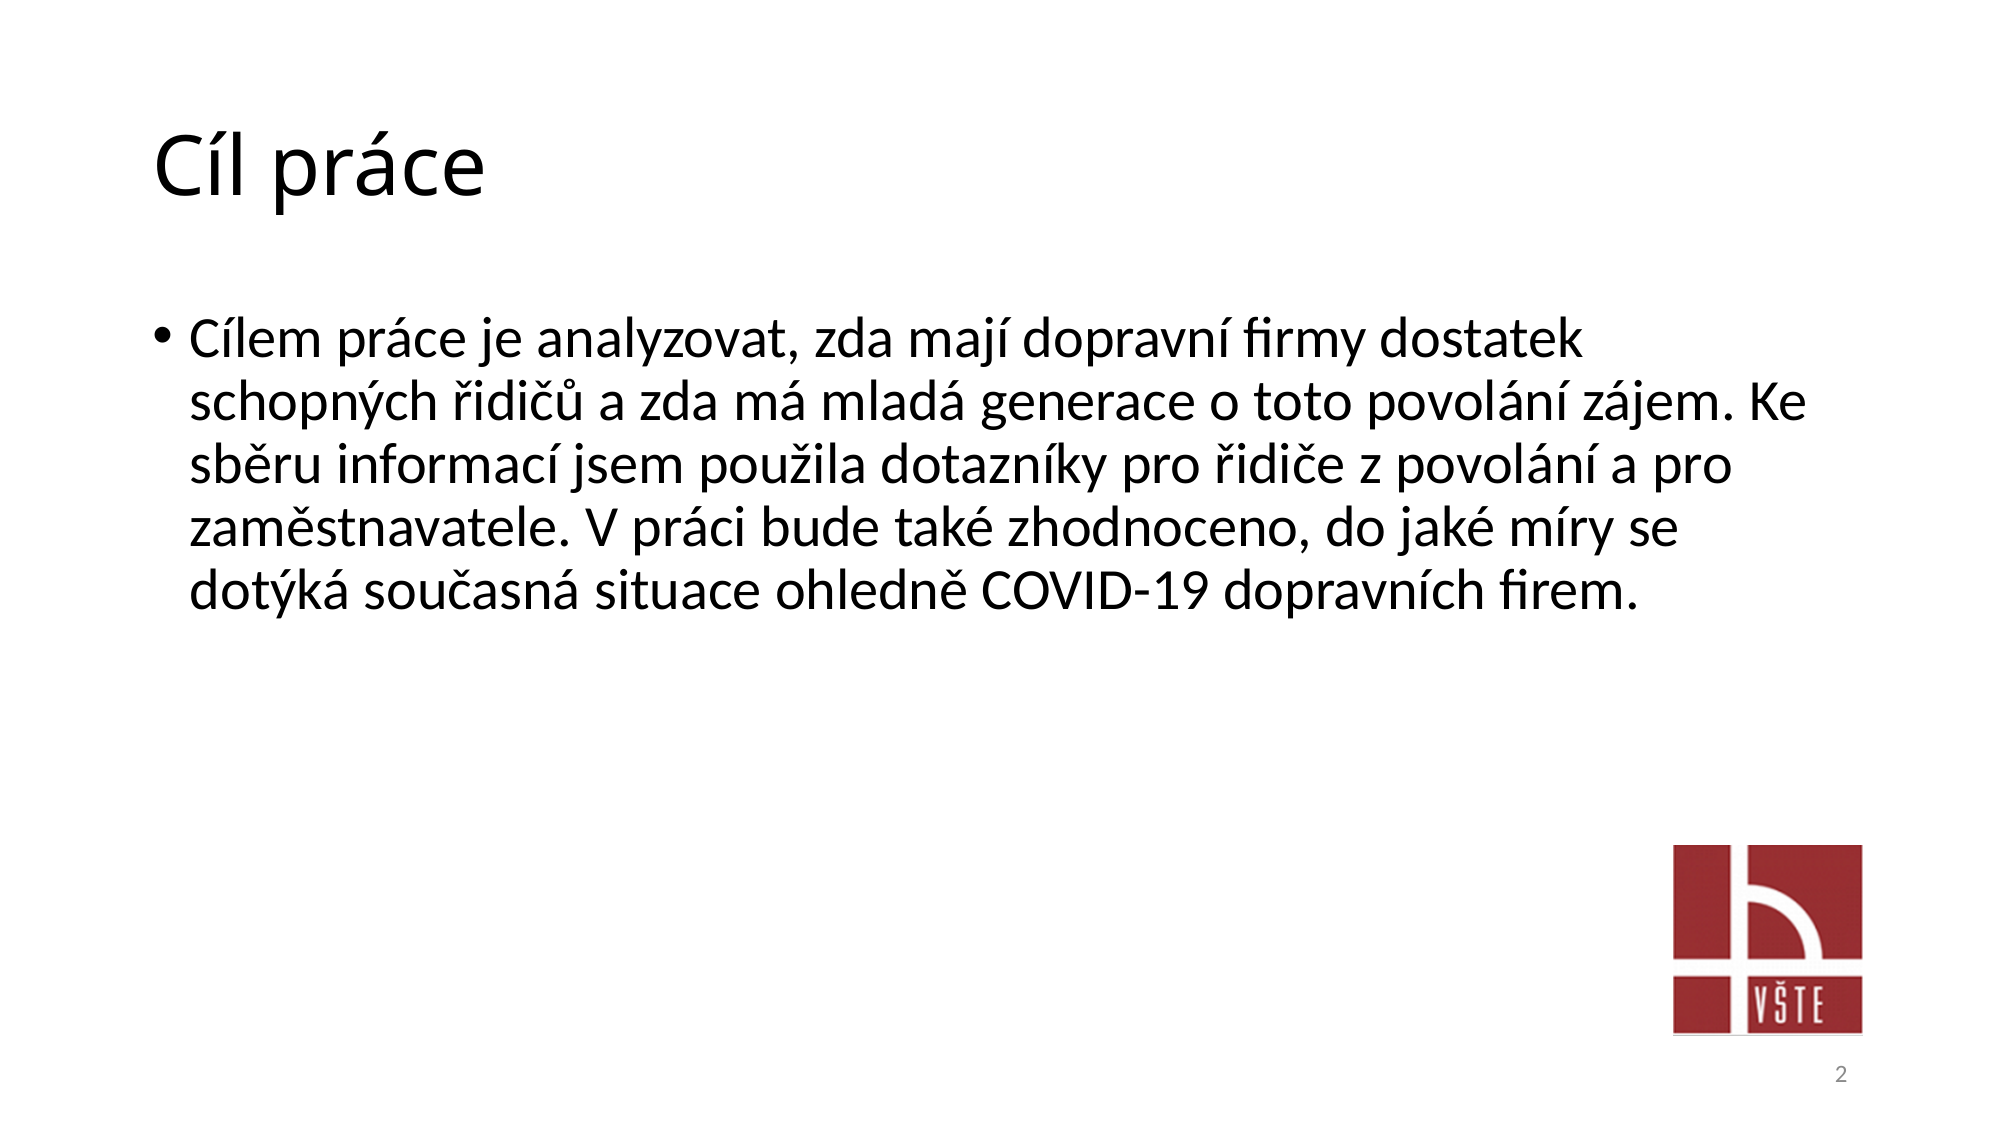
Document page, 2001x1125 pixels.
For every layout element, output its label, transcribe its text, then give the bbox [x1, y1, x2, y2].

list Cílem práce je analyzovat, zda mají dopravní firmy dostatek schopných řidičů a zda má mladá generace o toto povolání zájem. Ke sběru informací jsem použila dotazníky pro řidiče z povolání a pro zaměstnavatele. V práci bude také zhodnoceno, do jaké míry se dotýká současná situace ohledně COVID-19 dopravních firem. [137, 299, 1863, 1014]
picture [1673, 845, 1863, 1036]
title Cíl práce [137, 59, 1863, 278]
slide_number 2 [1412, 1042, 1863, 1103]
